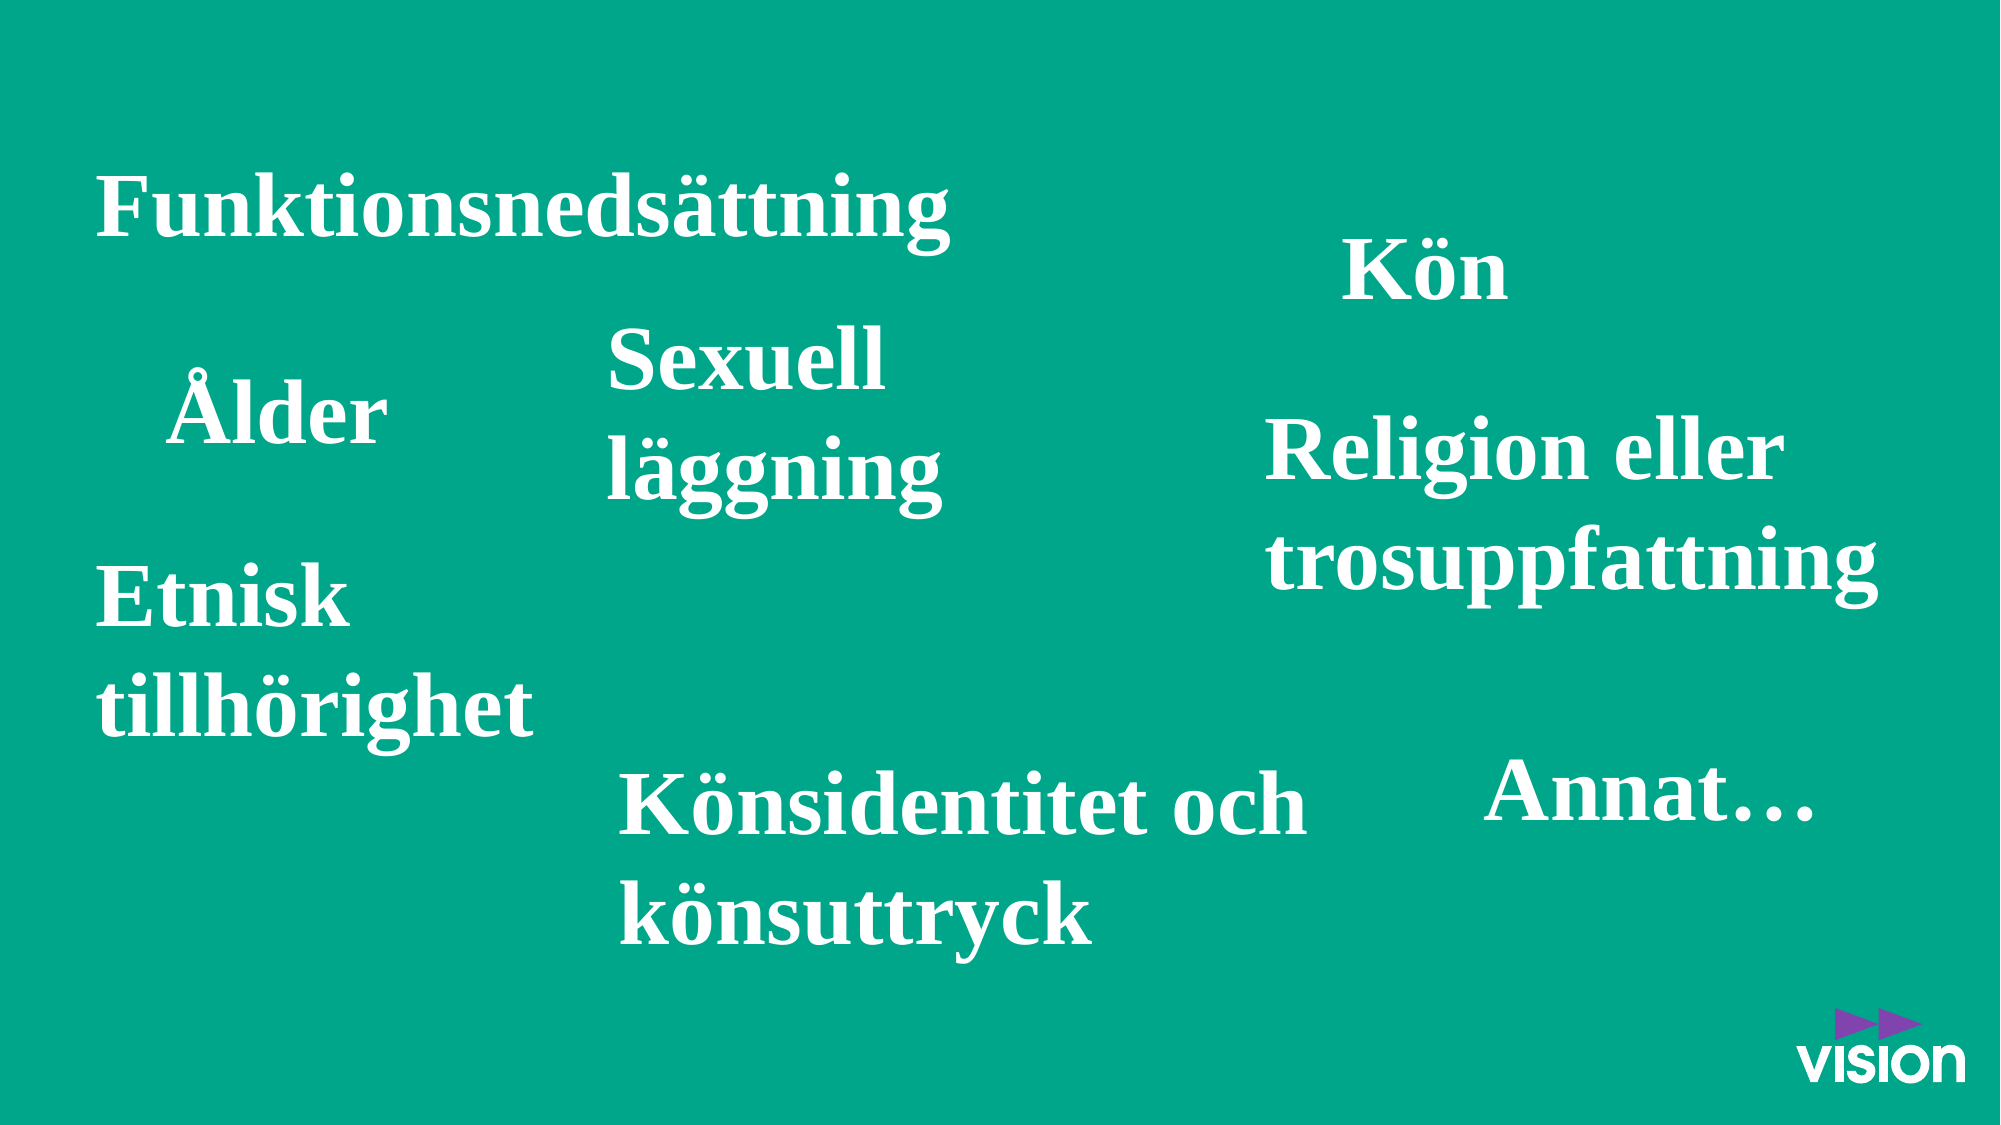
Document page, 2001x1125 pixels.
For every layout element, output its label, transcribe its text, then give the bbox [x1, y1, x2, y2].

text_box Kön [1326, 200, 1596, 325]
text_box Etnisk tillhörighet [81, 527, 605, 763]
text_box Annat… [1469, 721, 1836, 847]
text_box Funktionsnedsättning [81, 137, 1027, 262]
text_box Könsidentitet och könsuttryck [604, 735, 1348, 971]
text_box Religion eller trosuppfattning [1249, 380, 1942, 616]
text_box Ålder [150, 344, 424, 470]
text_box Sexuell läggning [591, 290, 1027, 526]
